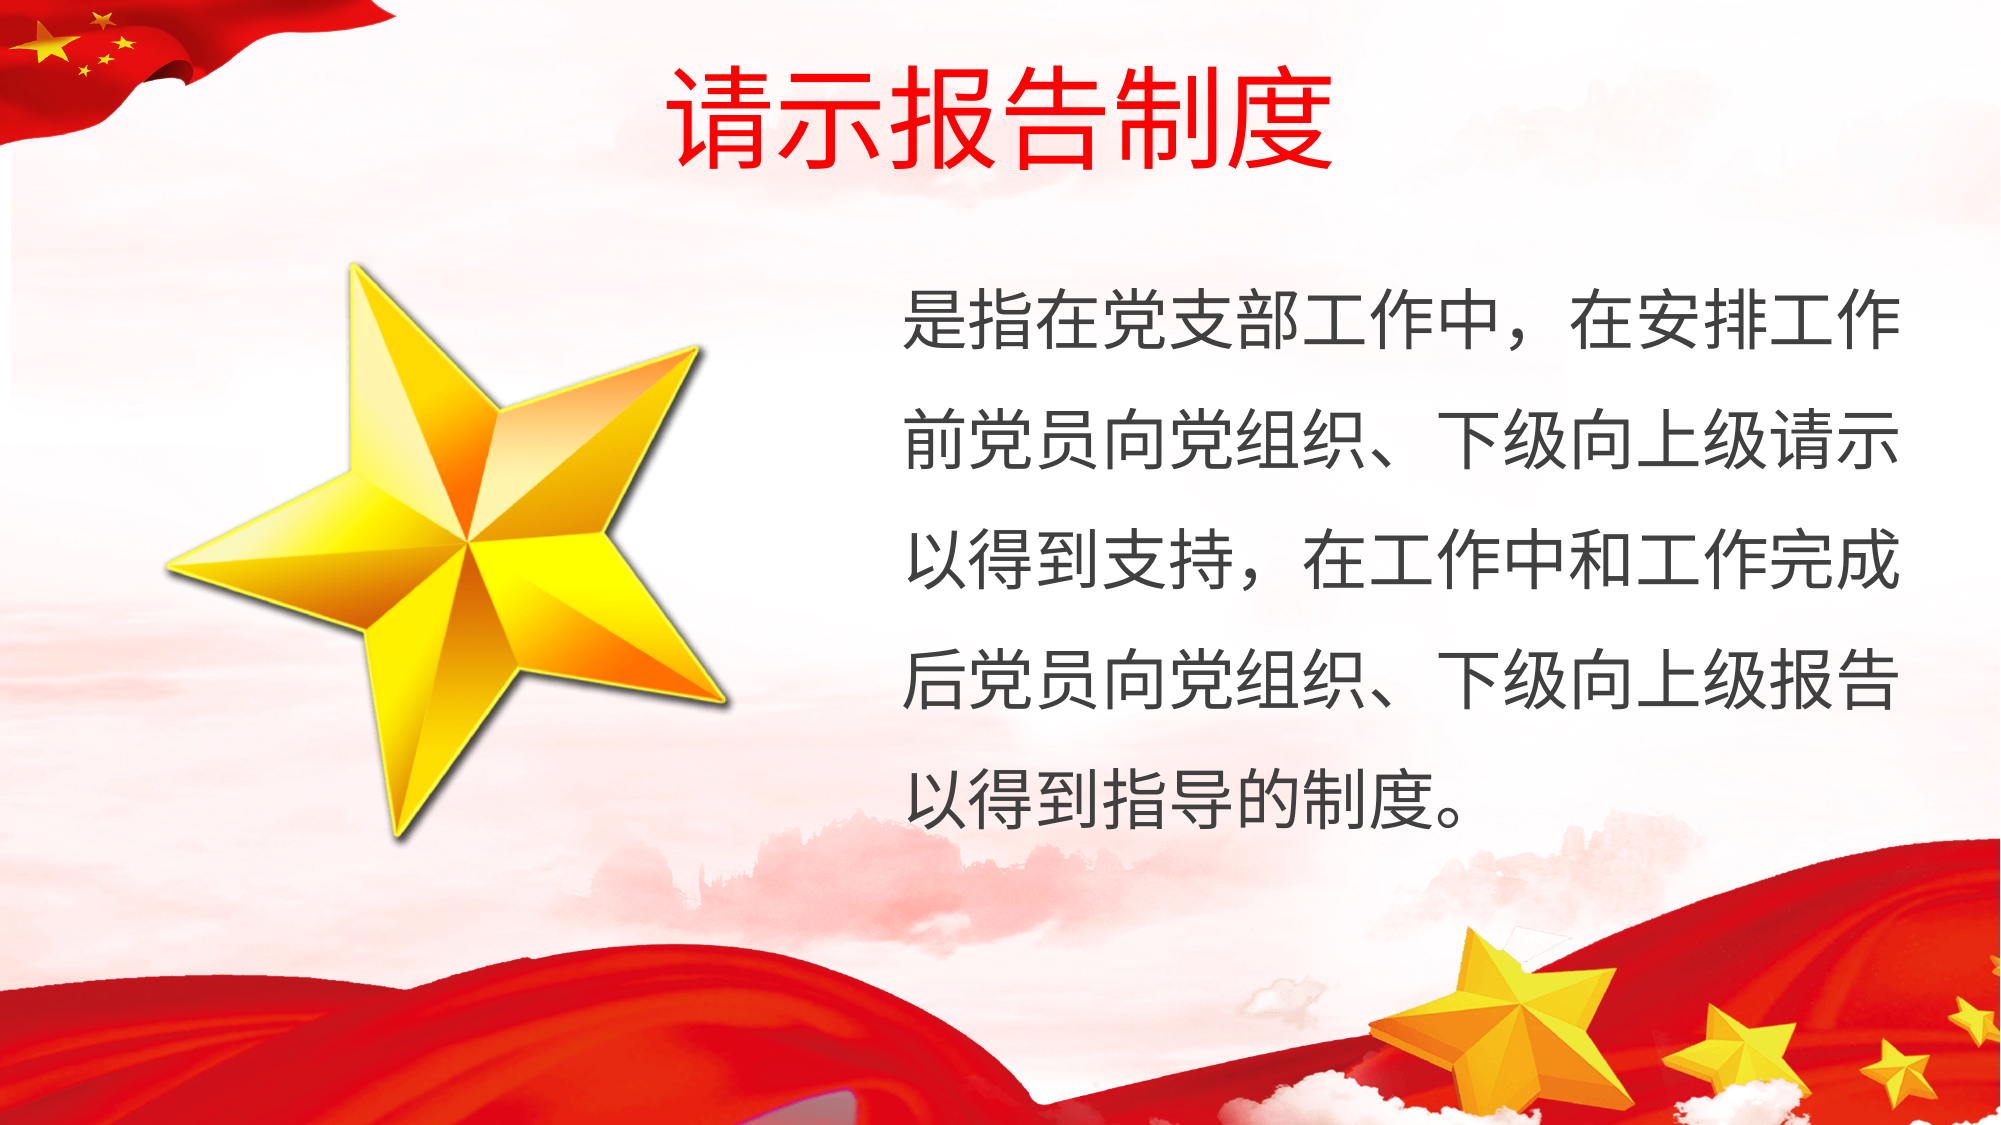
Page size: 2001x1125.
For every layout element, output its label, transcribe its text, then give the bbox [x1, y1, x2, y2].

text_box 是指在党支部工作中，在安排工作前党员向党组织、下级向上级请示以得到支持，在工作中和工作完成后党员向党组织、下级向上级报告以得到指导的制度。 [886, 230, 1956, 845]
text_box 请示报告制度 [647, 40, 1353, 191]
picture [0, 0, 2001, 1125]
